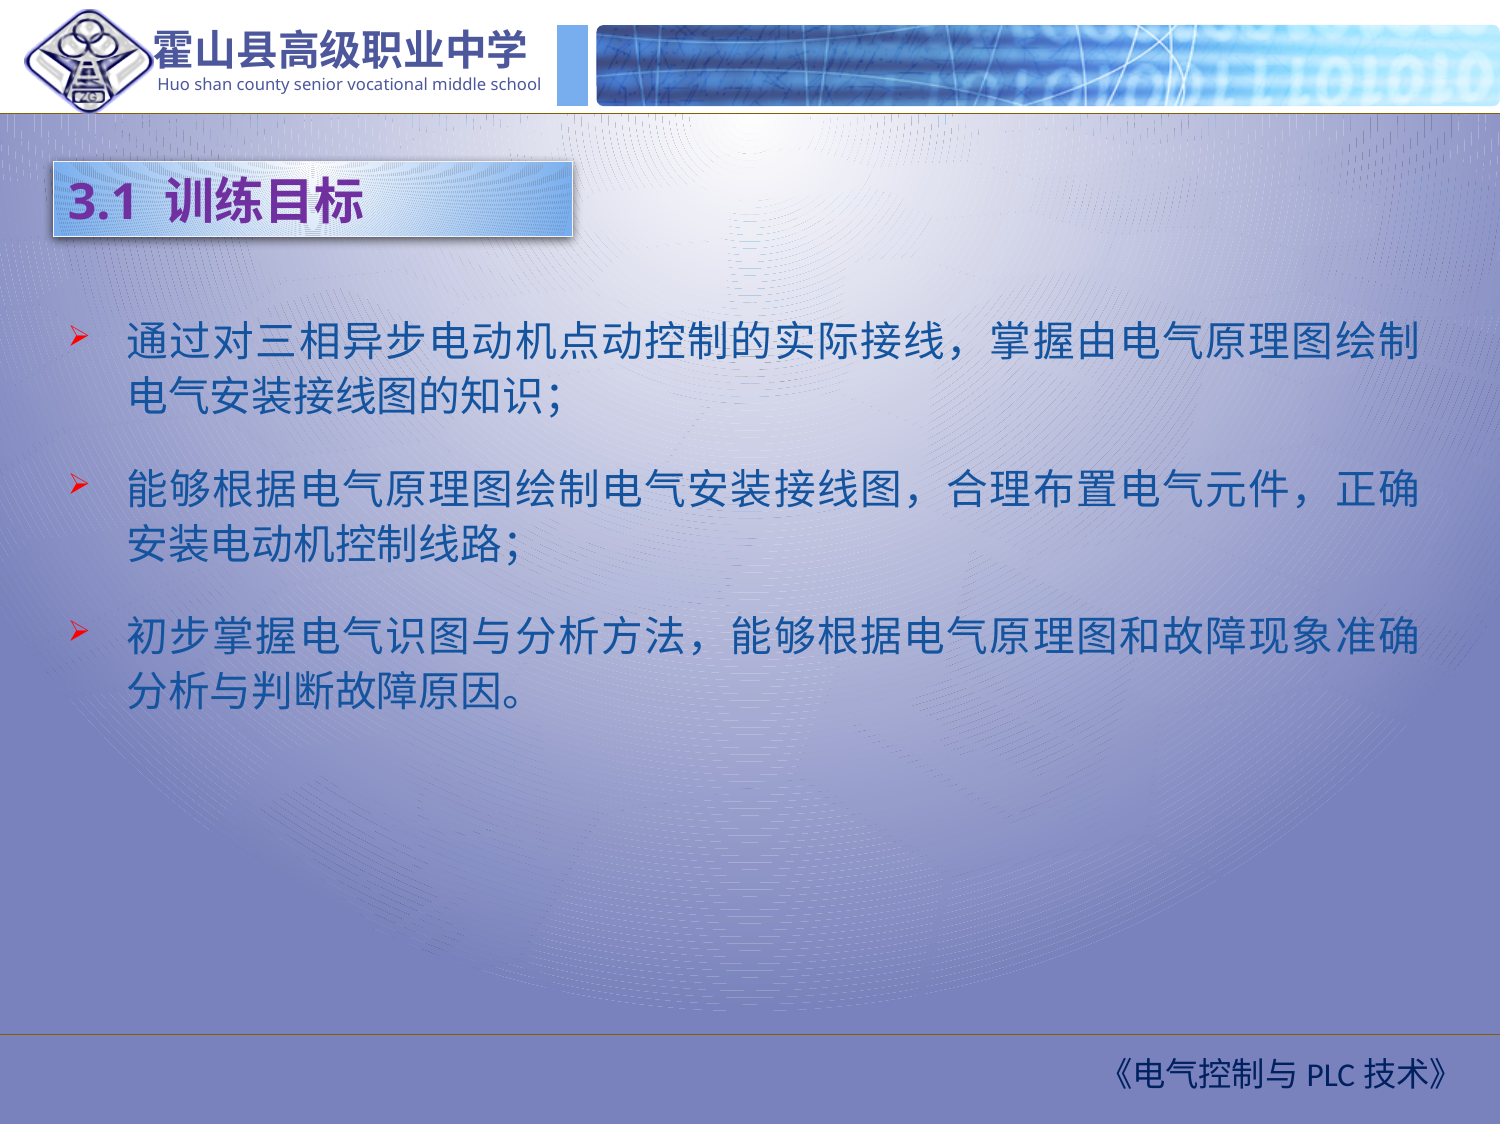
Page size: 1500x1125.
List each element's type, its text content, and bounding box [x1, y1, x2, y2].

list 通过对三相异步电动机点动控制的实际接线，掌握由电气原理图绘制电气安装接线图的知识； 能够根据电气原理图绘制电气安装接线图，合理布置电气元件，正确安装电动机控制线路； 初步掌握电气识图与分析方法，能够根据电气原理图和故障现象准确分析与判断故障原因。 [53, 302, 1436, 932]
picture [596, 24, 1500, 107]
picture [24, 8, 154, 114]
text_box 3.1 训练目标 [53, 161, 573, 237]
